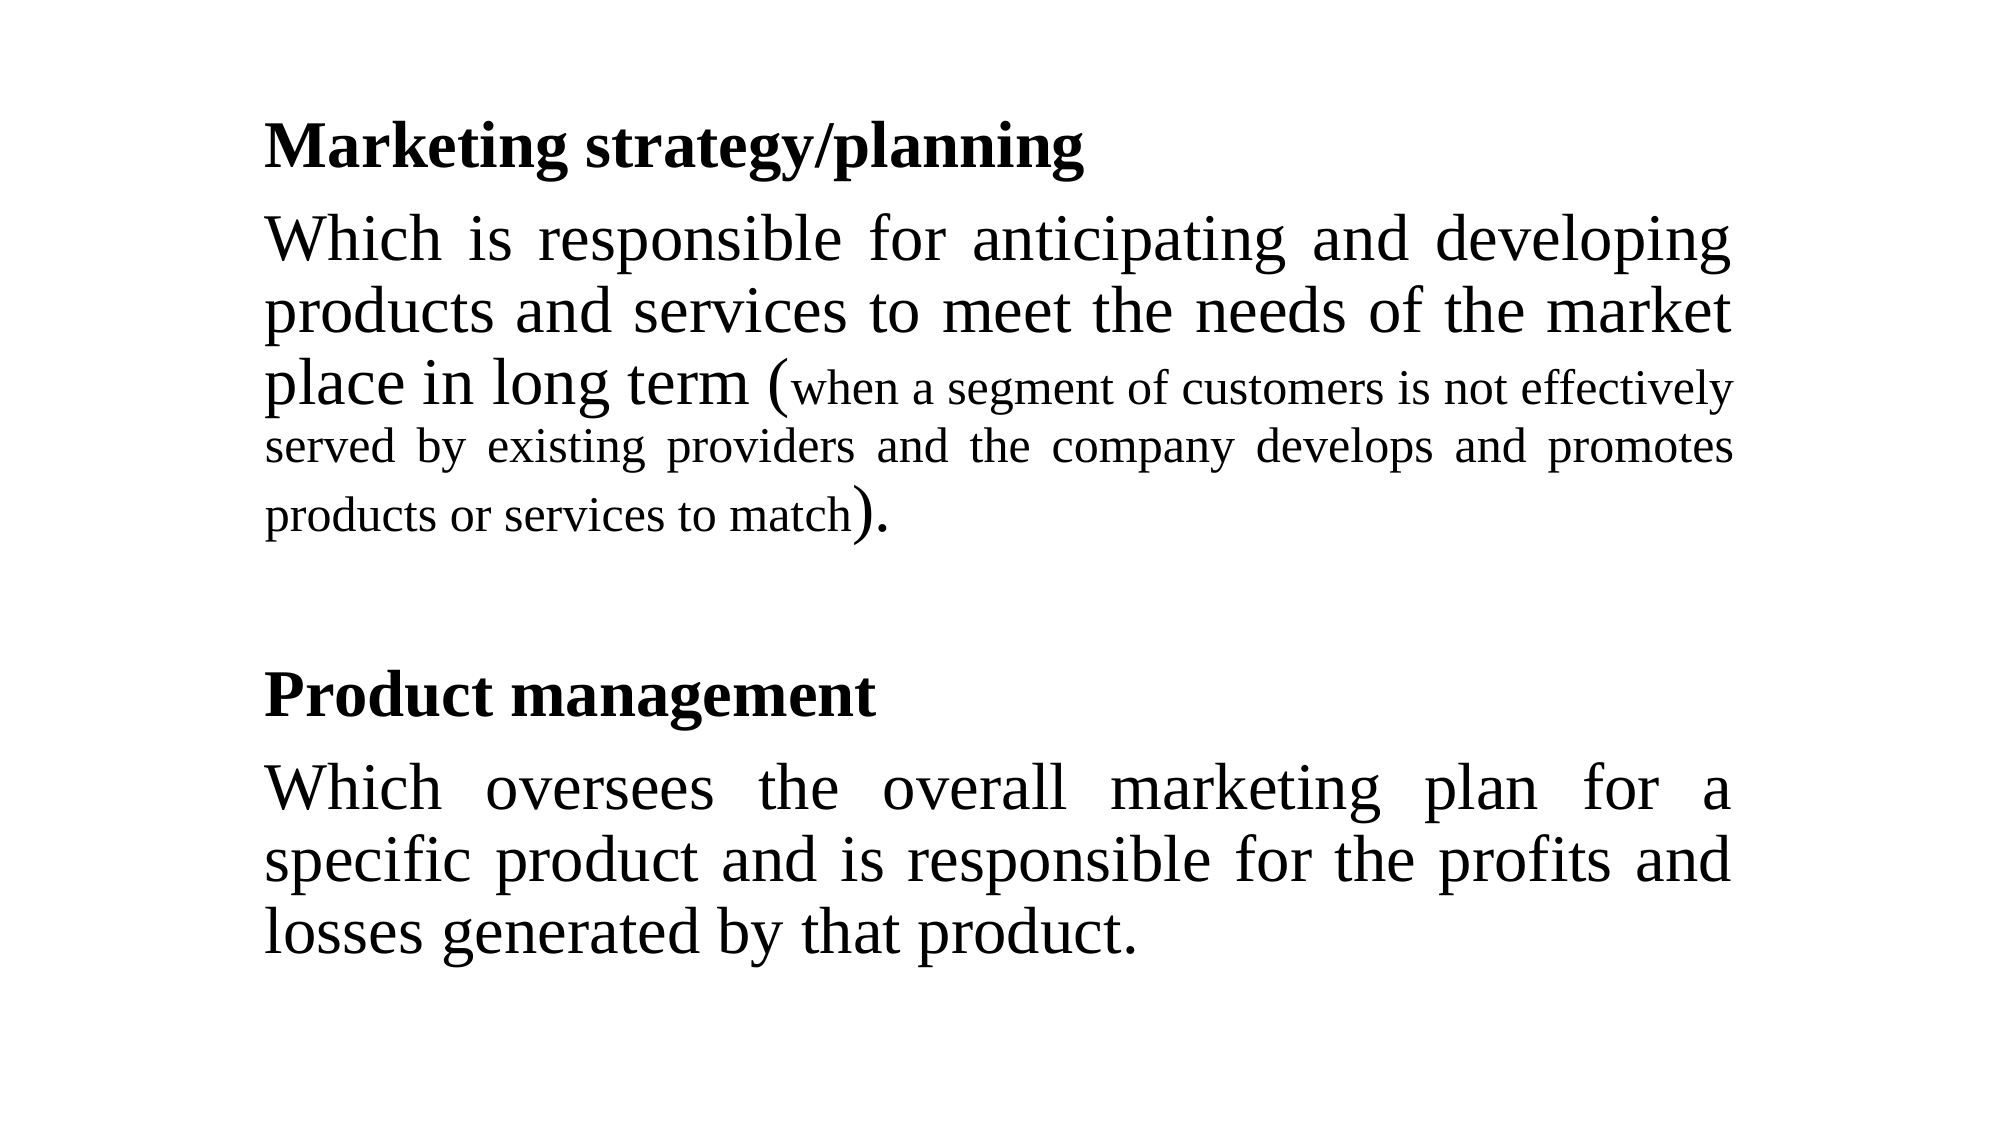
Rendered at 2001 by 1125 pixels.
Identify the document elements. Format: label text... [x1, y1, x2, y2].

subtitle Marketing strategy/planning Which is responsible for anticipating and developing products and services to meet the needs of the market place in long term (when a segment of customers is not effectively served by existing providers and the company develops and promotes products or services to match). Product management Which oversees the overall marketing plan for a specific product and is responsible for the profits and losses generated by that product. [249, 102, 1750, 1042]
